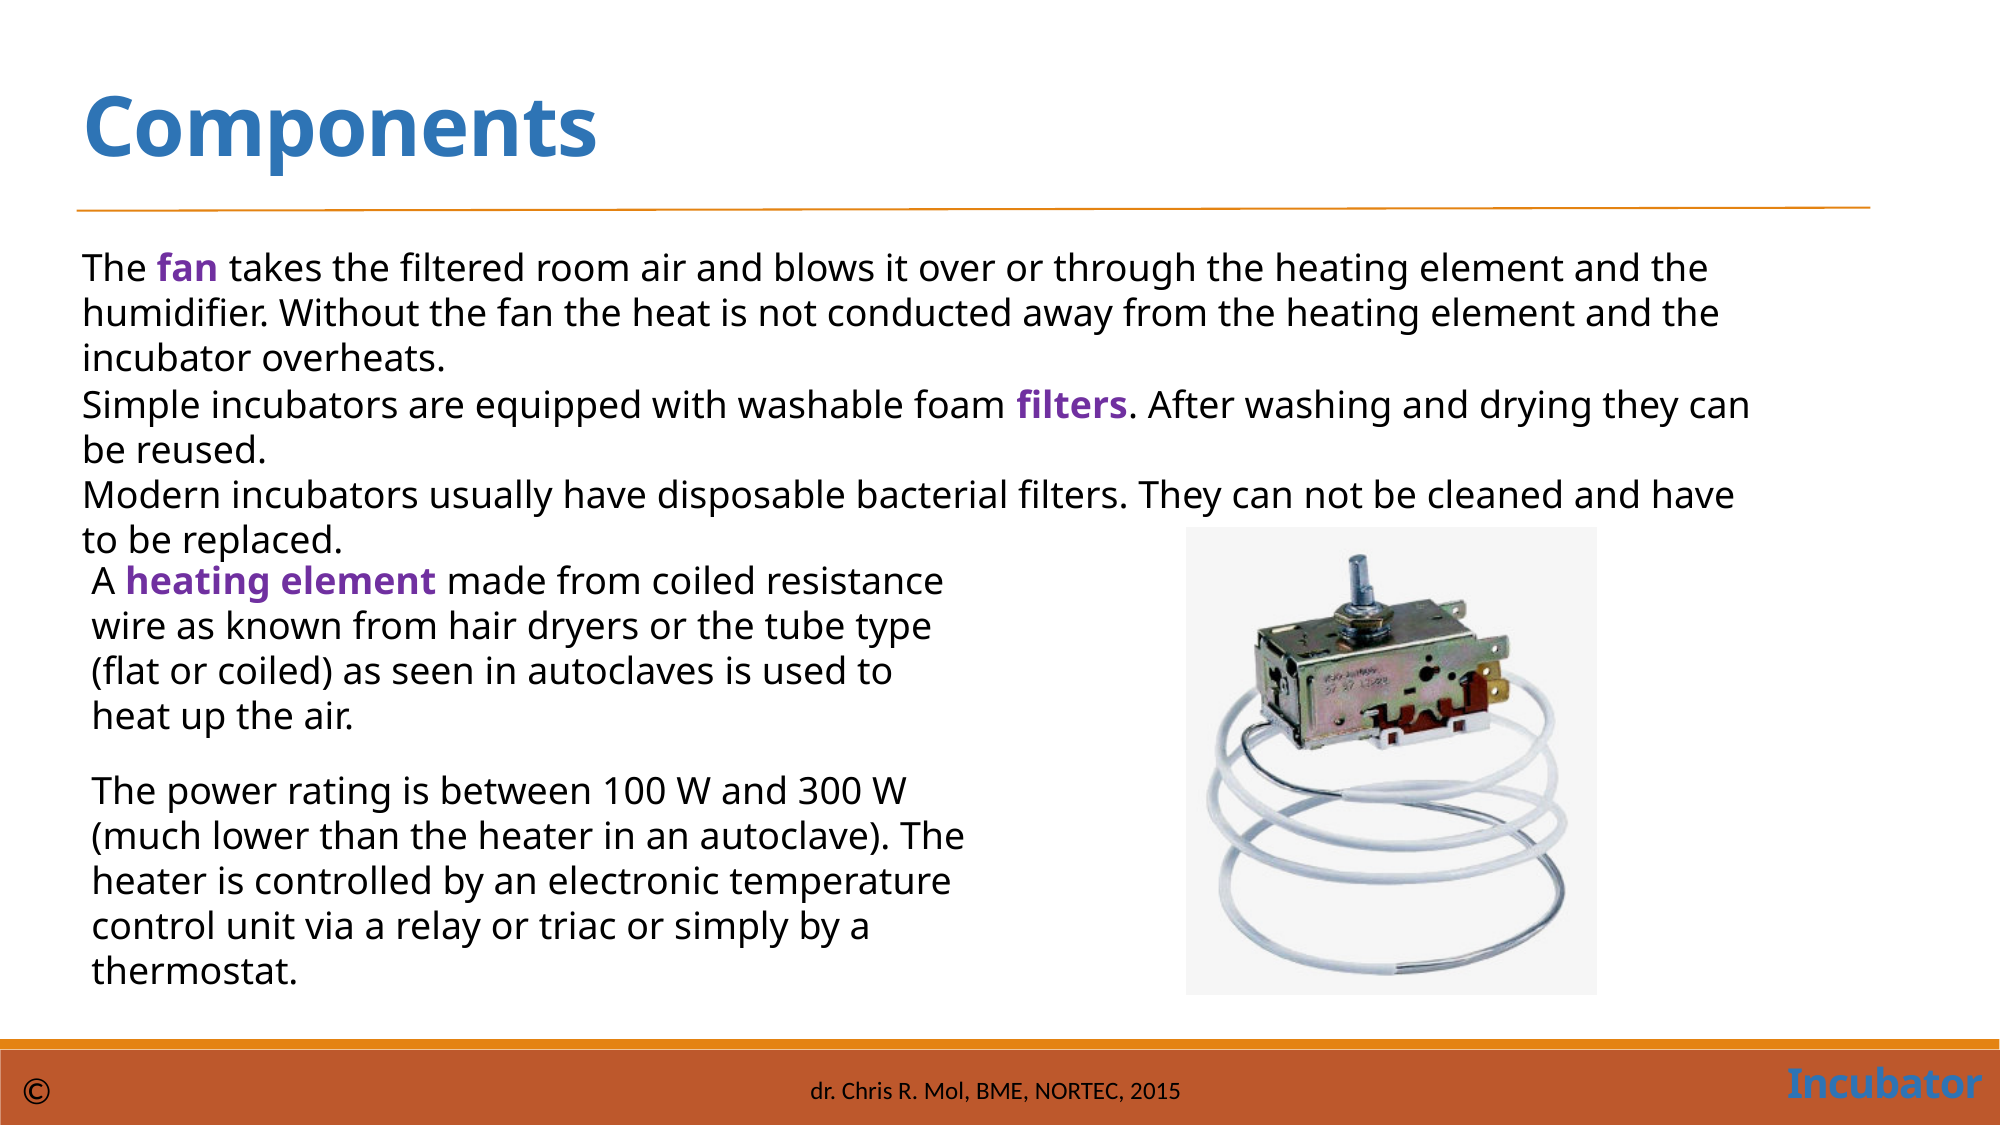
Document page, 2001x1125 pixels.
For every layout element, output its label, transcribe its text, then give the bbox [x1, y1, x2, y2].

text_box dr. Chris R. Mol, BME, NORTEC, 2015 [68, 1067, 1498, 1112]
title Components [67, 70, 1303, 182]
text_box The fan takes the filtered room air and blows it over or through the heating element and the humidifier. Without the fan the heat is not conducted away from the heating element and the incubator overheats. [67, 236, 1881, 387]
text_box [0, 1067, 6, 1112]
text_box © [6, 1059, 68, 1120]
text_box Simple incubators are equipped with washable foam filters. After washing and drying they can be reused. Modern incubators usually have disposable bacterial filters. They can not be cleaned and have to be replaced. [67, 373, 1781, 569]
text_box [76, 527, 1598, 996]
text_box Incubator [1498, 1056, 1998, 1115]
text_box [76, 207, 1871, 212]
